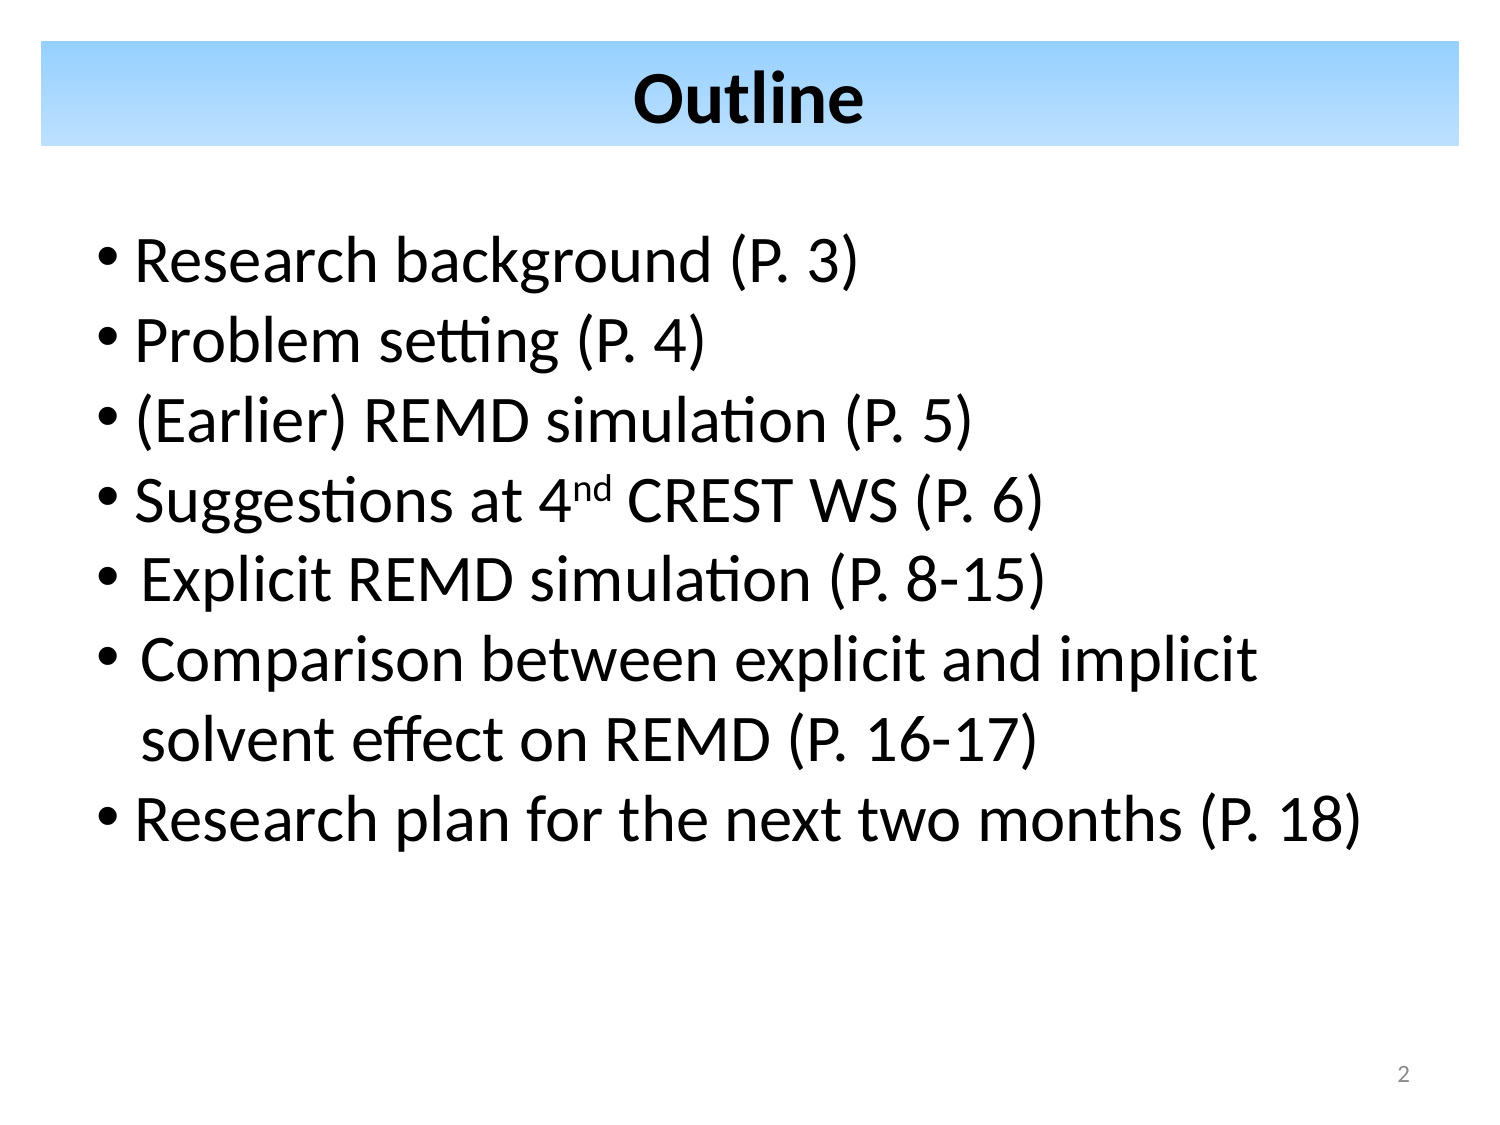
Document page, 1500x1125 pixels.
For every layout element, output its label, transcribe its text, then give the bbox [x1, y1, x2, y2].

text_box Outline [41, 41, 1459, 146]
slide_number 2 [1074, 1042, 1425, 1103]
text_box Research background (P. 3) Problem setting (P. 4) (Earlier) REMD simulation (P. 5) Suggestions at 4nd CREST WS (P. 6) Explicit REMD simulation (P. 8-15) Comparison between explicit and implicit solvent effect on REMD (P. 16-17) Research plan for the next two months (P. 18) [81, 208, 1417, 863]
